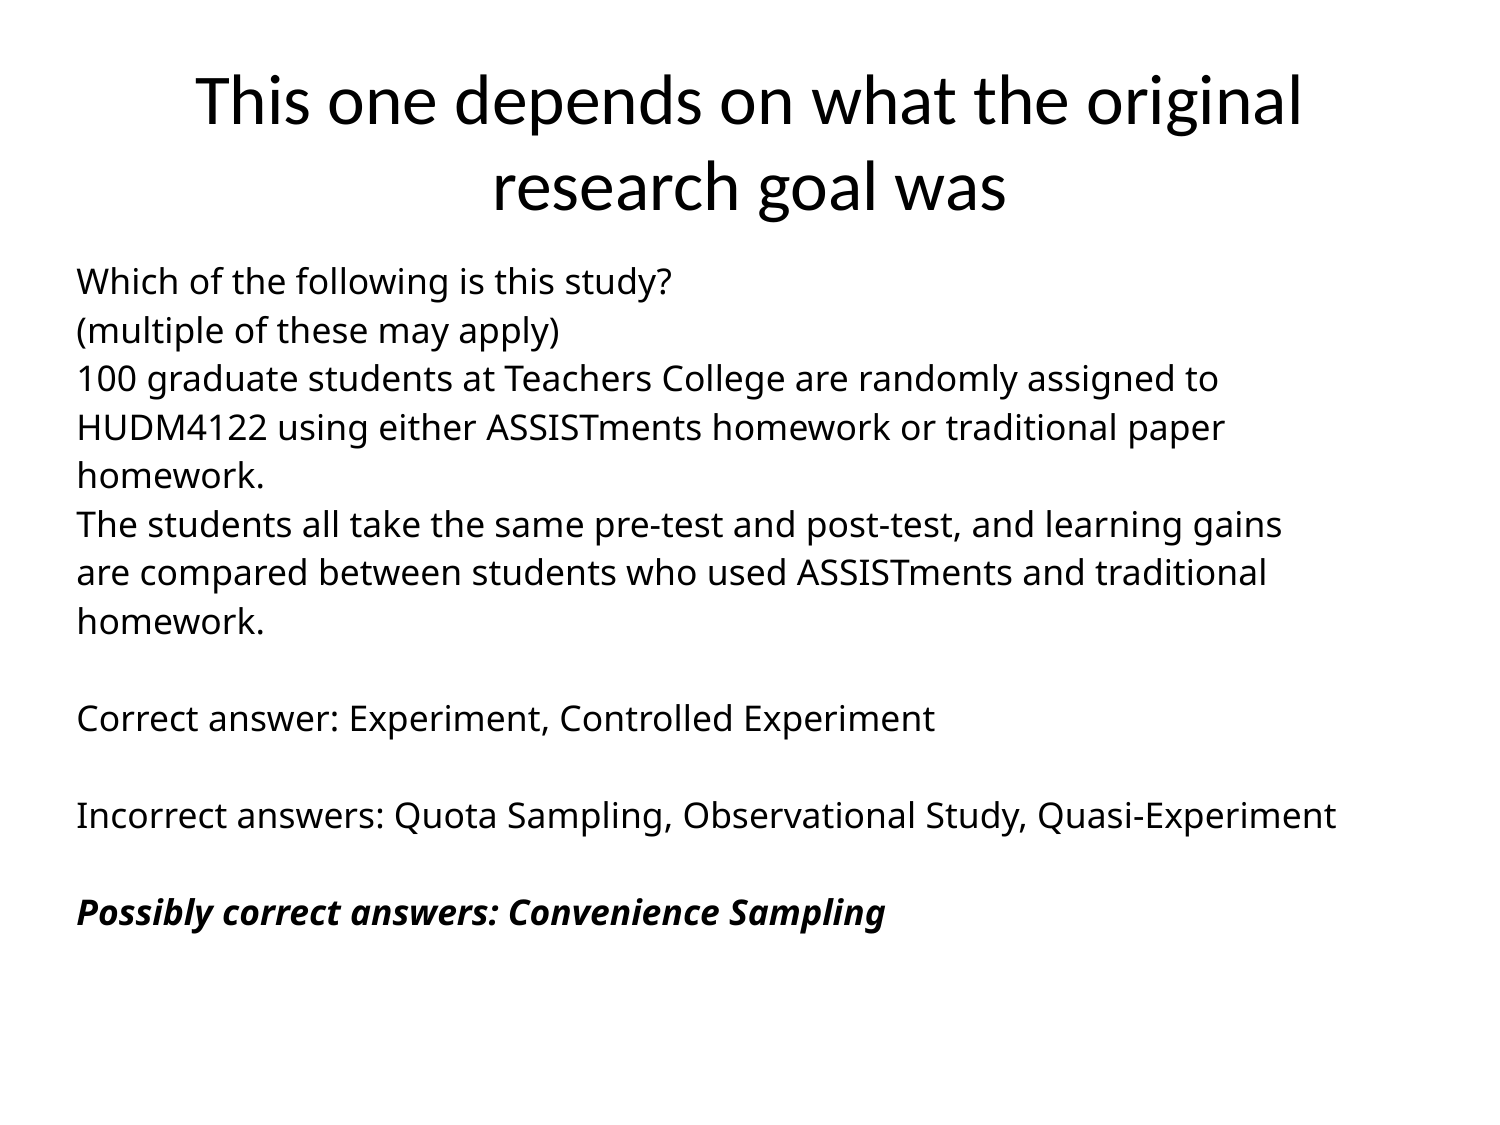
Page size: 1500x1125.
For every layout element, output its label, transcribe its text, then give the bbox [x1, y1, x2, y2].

table_header Which of the following is this study? (multiple of these may apply) 100 graduate students at Teachers College are randomly assigned to HUDM4122 using either ASSISTments homework or traditional paper homework. The students all take the same pre-test and post-test, and learning gains are compared between students who used ASSISTments and traditional homework. Correct answer: Experiment, Controlled Experiment Incorrect answers: Quota Sampling, Observational Study, Quasi-Experiment Possibly correct answers: Convenience Sampling [62, 250, 1412, 943]
title This one depends on what the original research goal was [75, 45, 1425, 233]
